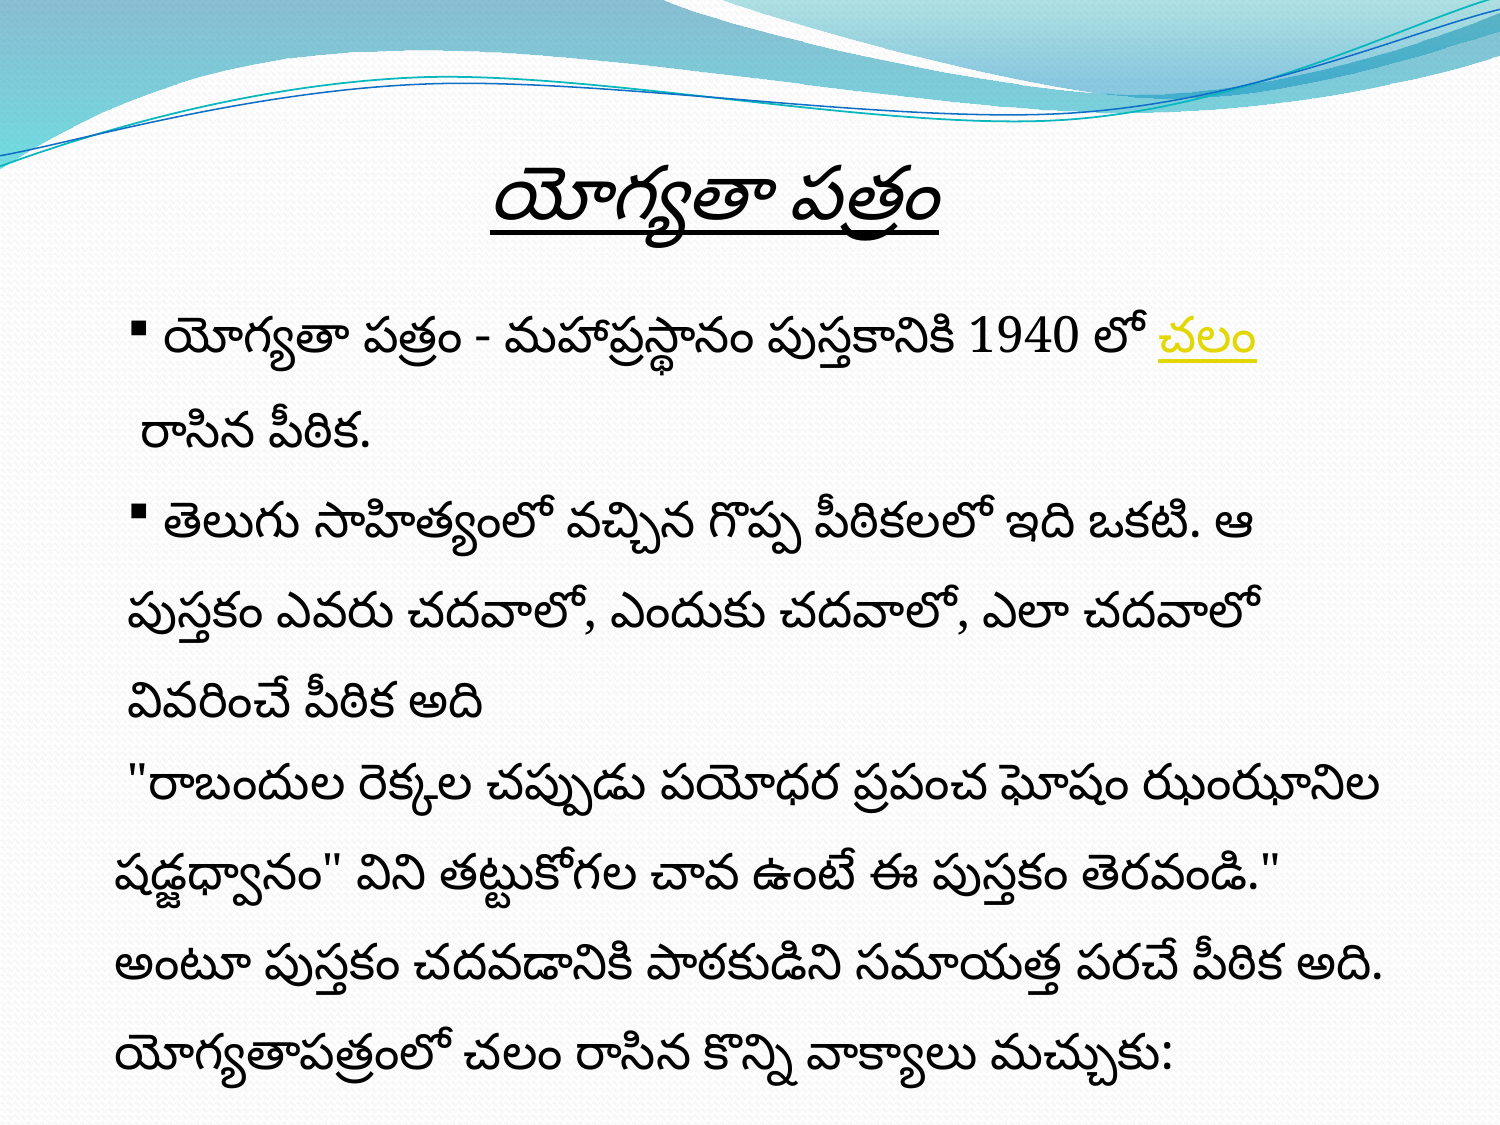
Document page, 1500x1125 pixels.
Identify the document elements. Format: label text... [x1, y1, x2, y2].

text_box యోగ్యతా పత్రం [474, 137, 954, 243]
text_box "రాబందుల రెక్కల చప్పుడు పయోధర ప్రపంచ ఘోషం ఝంఝానిల షడ్జధ్వానం" విని తట్టుకోగల చావ ఉంటే ఈ పుస్తకం తెరవండి." అంటూ పుస్తకం చదవడానికి పాఠకుడిని సమాయత్త పరచే పీఠిక అది. యోగ్యతాపత్రంలో చలం రాసిన కొన్ని వాక్యాలు మచ్చుకు: [99, 712, 1438, 1088]
text_box యోగ్యతా పత్రం - మహాప్రస్థానం పుస్తకానికి 1940 లో చలం రాసిన పీఠిక. తెలుగు సాహిత్యంలో వచ్చిన గొప్ప పీఠికలలో ఇది ఒకటి. ఆ పుస్తకం ఎవరు చదవాలో, ఎందుకు చదవాలో, ఎలా చదవాలో వివరించే పీఠిక అది [112, 262, 1375, 712]
